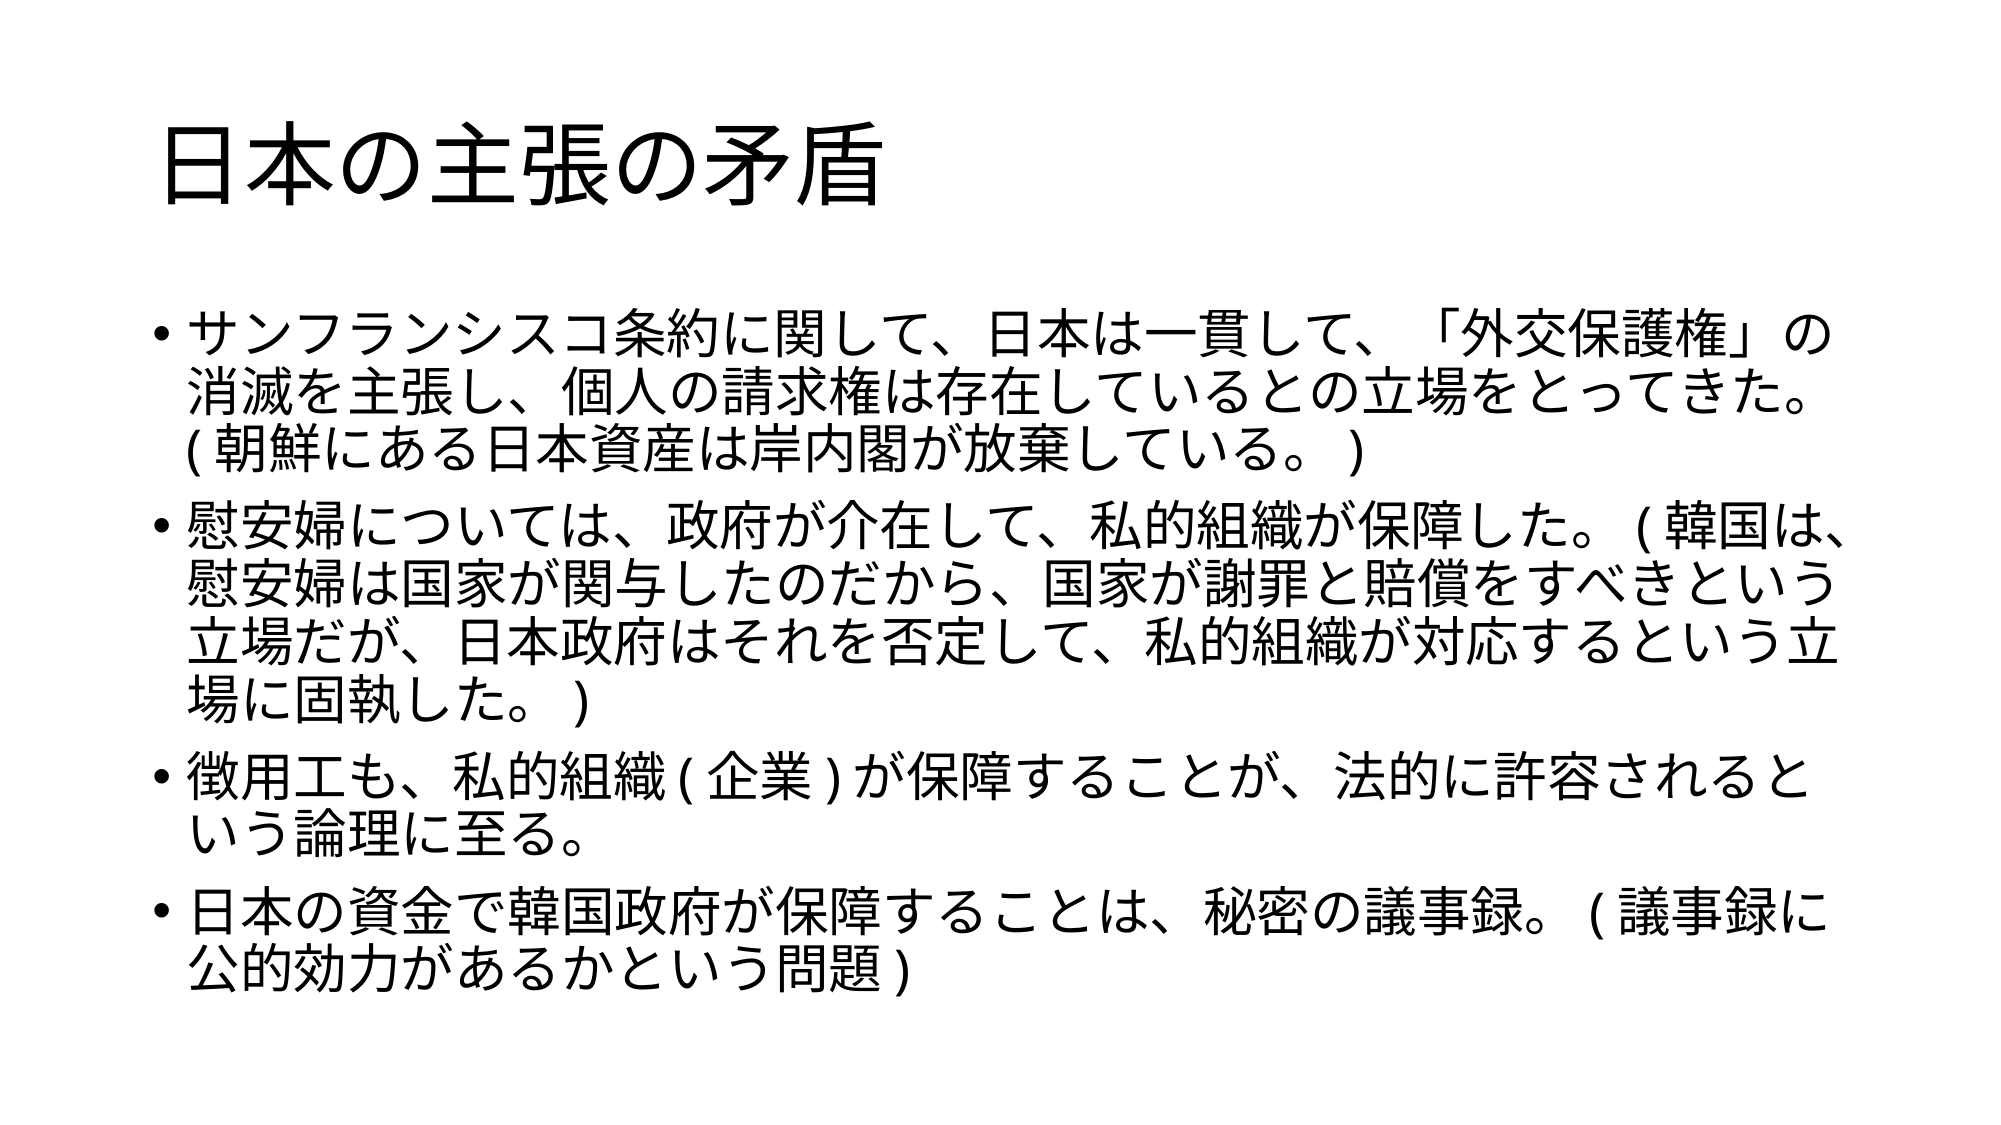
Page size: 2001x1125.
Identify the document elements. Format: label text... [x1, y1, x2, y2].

title 日本の主張の矛盾 [137, 59, 1863, 278]
list サンフランシスコ条約に関して、日本は一貫して、「外交保護権」の消滅を主張し、個人の請求権は存在しているとの立場をとってきた。(朝鮮にある日本資産は岸内閣が放棄している。) 慰安婦については、政府が介在して、私的組織が保障した。(韓国は、慰安婦は国家が関与したのだから、国家が謝罪と賠償をすべきという立場だが、日本政府はそれを否定して、私的組織が対応するという立場に固執した。) 徴用工も、私的組織(企業)が保障することが、法的に許容されるという論理に至る。 日本の資金で韓国政府が保障することは、秘密の議事録。(議事録に公的効力があるかという問題) [137, 299, 1863, 1014]
